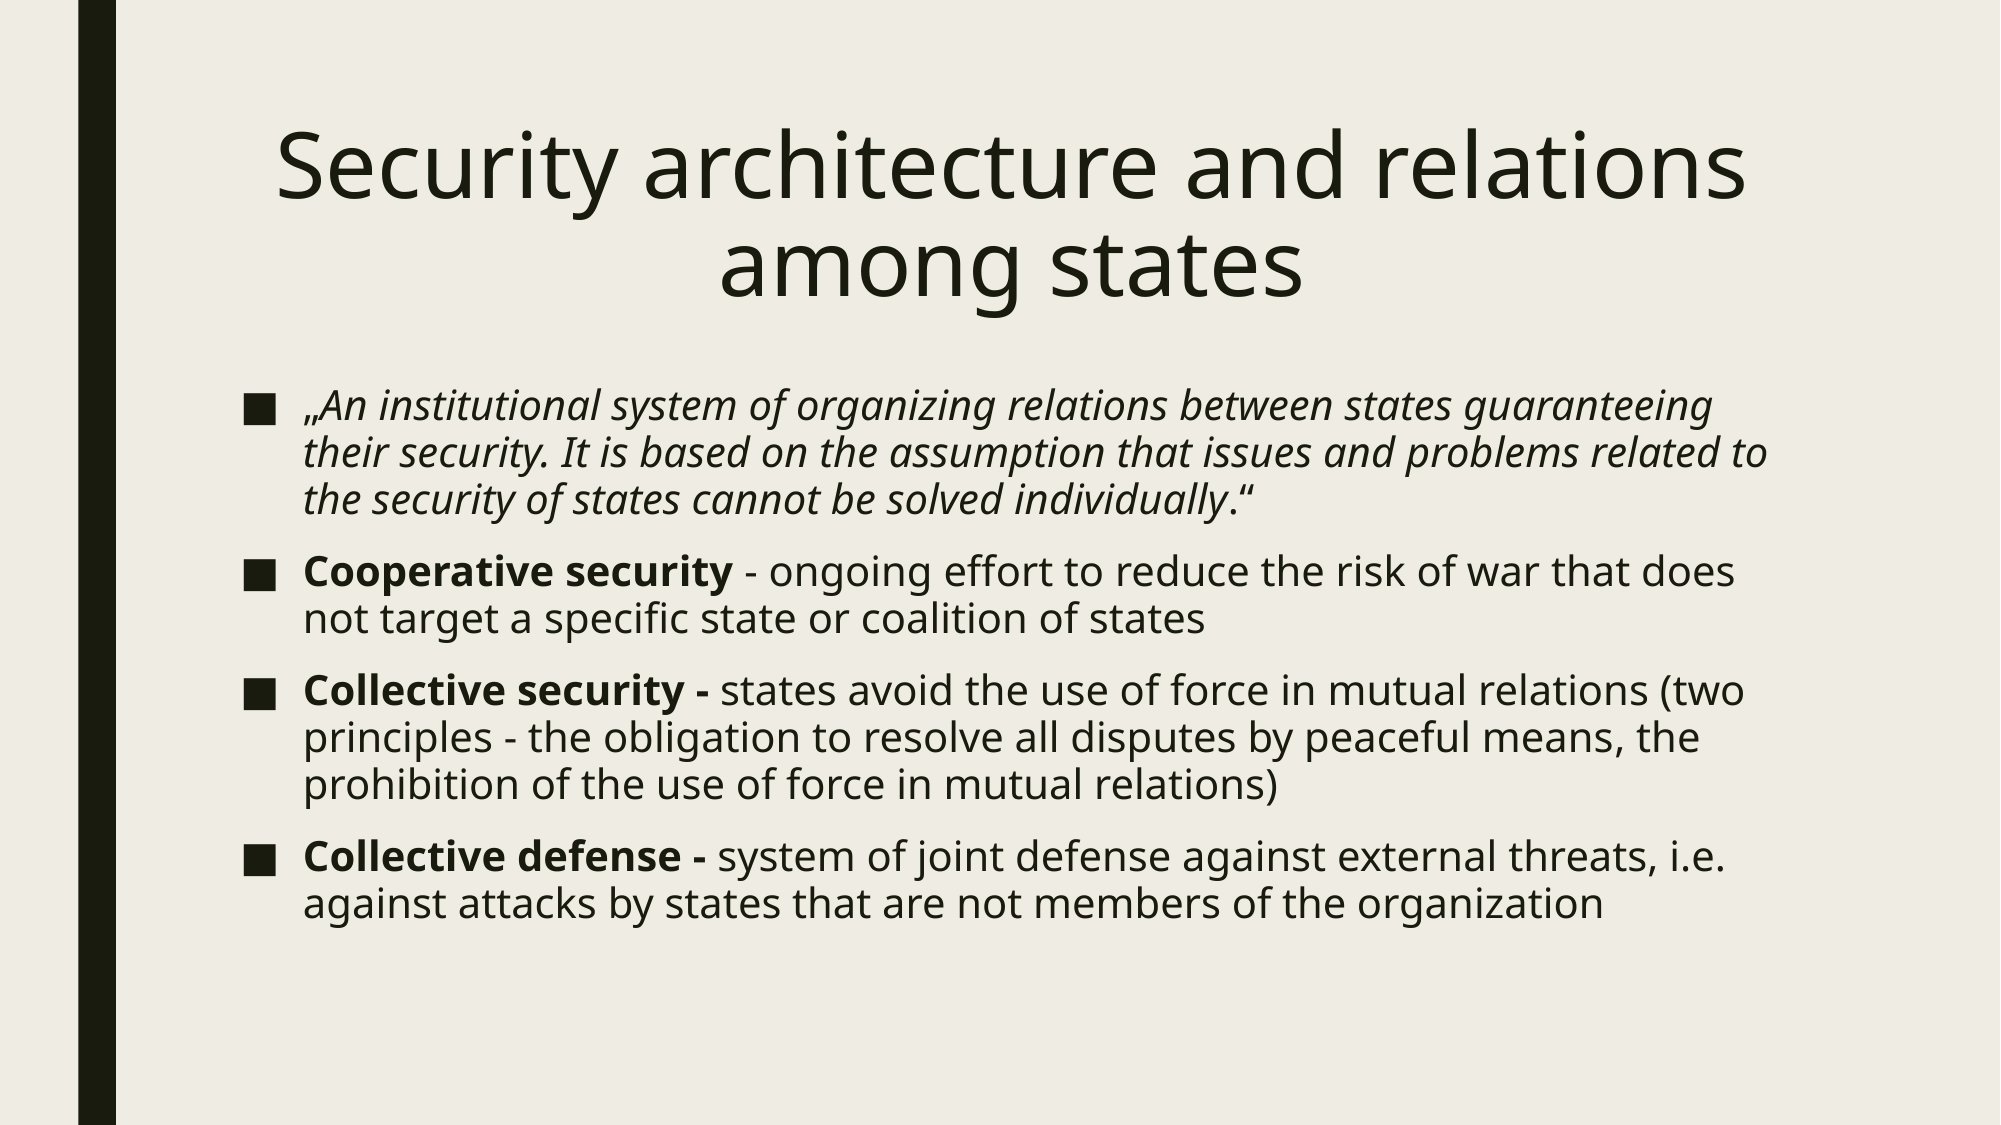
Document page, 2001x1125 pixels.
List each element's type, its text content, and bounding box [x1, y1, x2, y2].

list „An institutional system of organizing relations between states guaranteeing their security. It is based on the assumption that issues and problems related to the security of states cannot be solved individually.“ Cooperative security - ongoing effort to reduce the risk of war that does not target a specific state or coalition of states Collective security - states avoid the use of force in mutual relations (two principles - the obligation to resolve all disputes by peaceful means, the prohibition of the use of force in mutual relations) Collective defense - system of joint defense against external threats, i.e. against attacks by states that are not members of the organization [225, 375, 1800, 963]
title Security architecture and relations among states [225, 112, 1800, 357]
